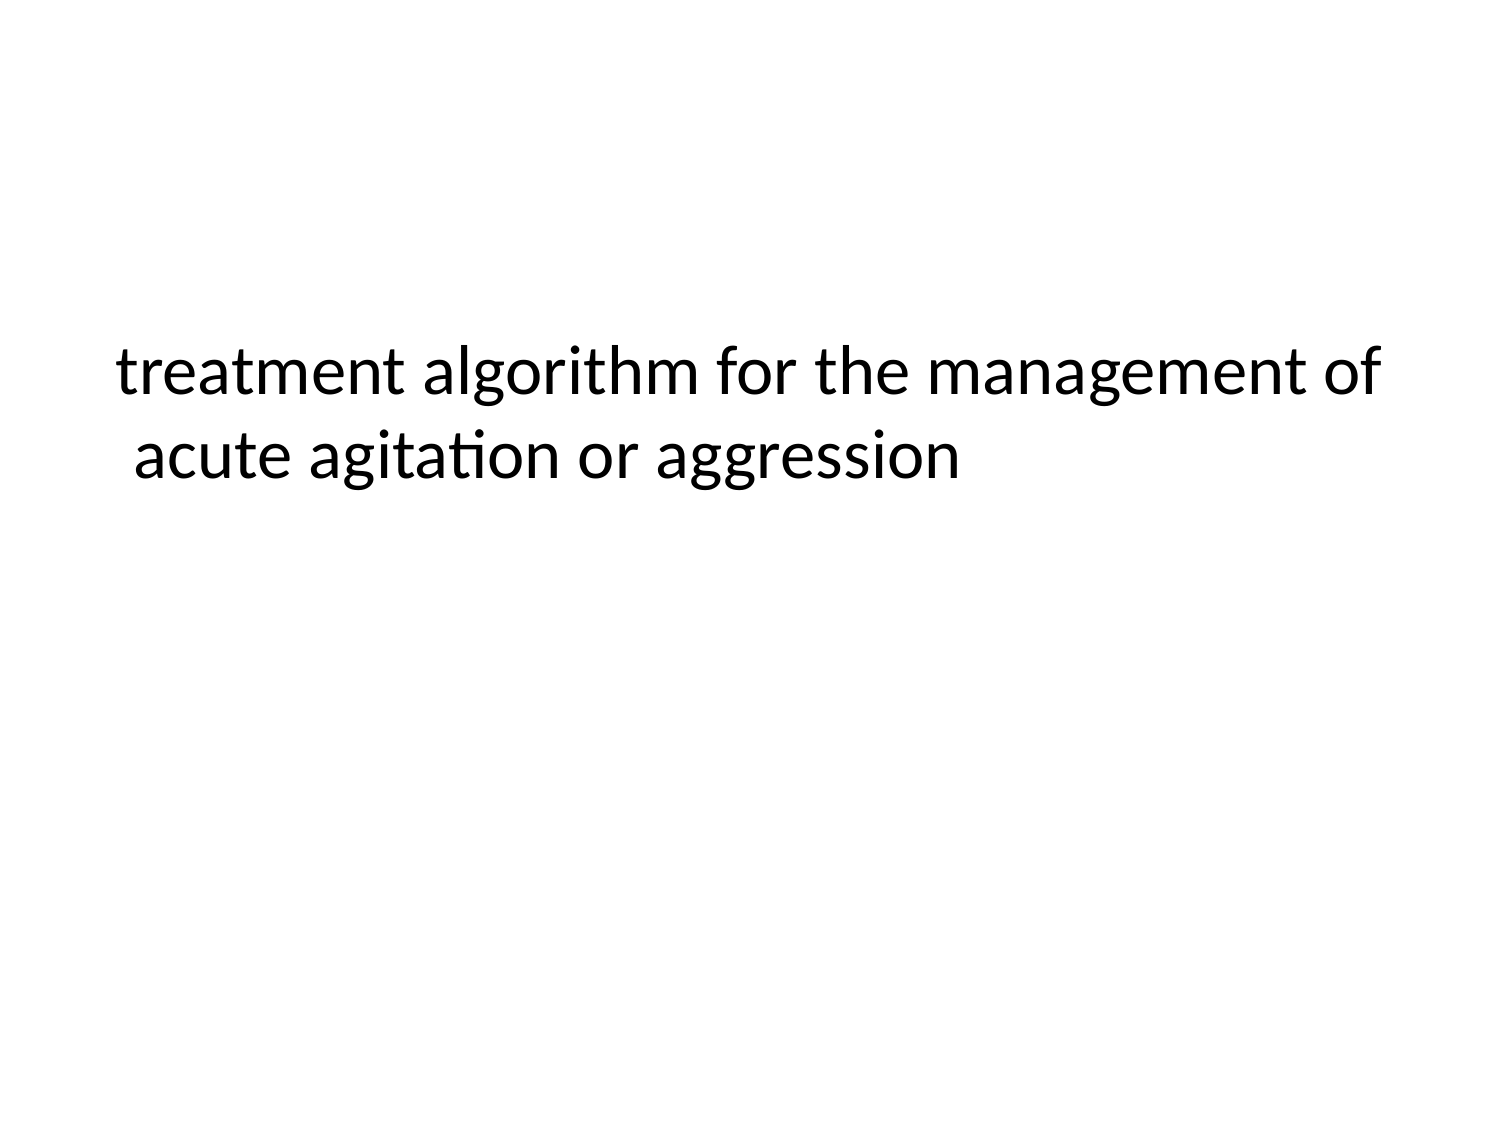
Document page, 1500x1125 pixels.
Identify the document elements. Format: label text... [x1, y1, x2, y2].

title treatment algorithm for the management of acute agitation or aggression [100, 314, 1451, 502]
